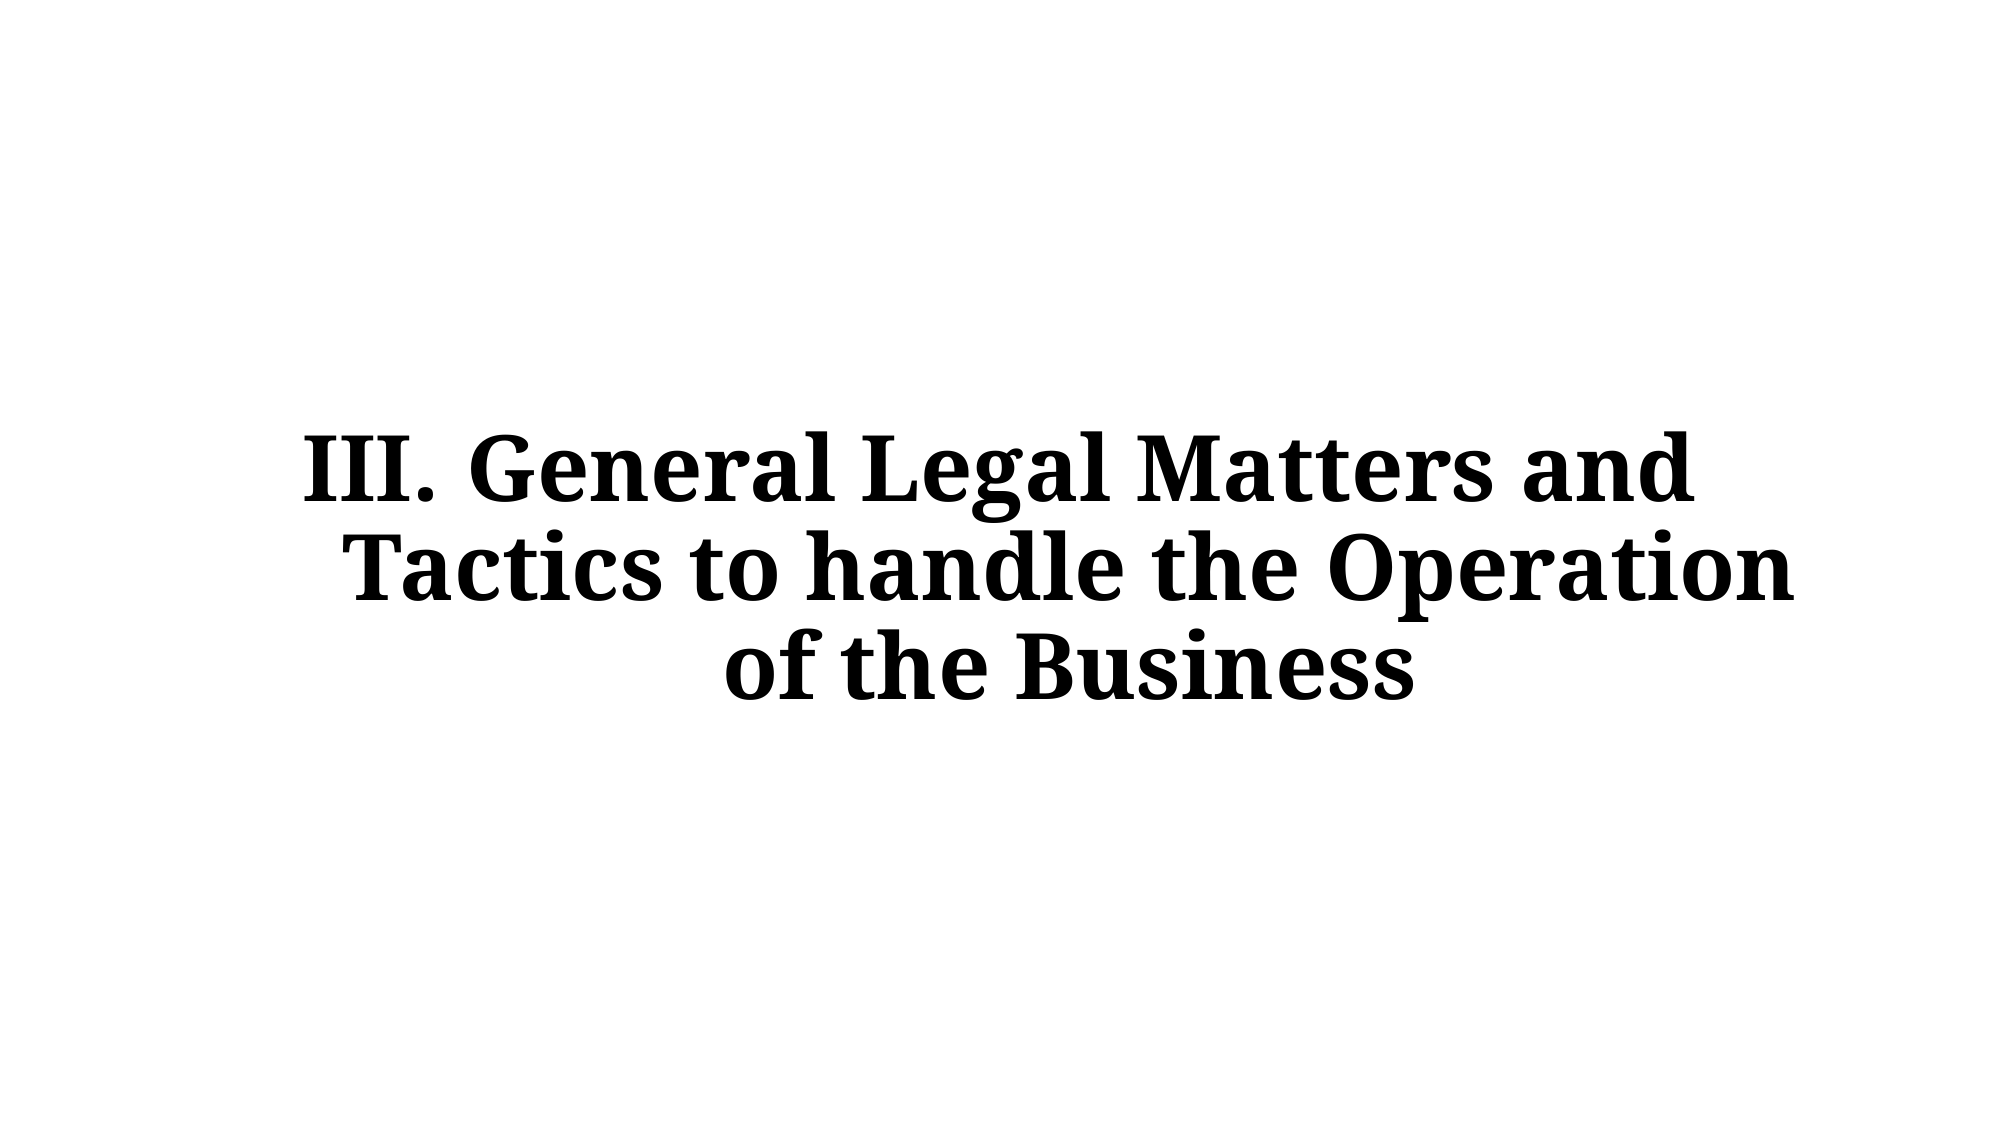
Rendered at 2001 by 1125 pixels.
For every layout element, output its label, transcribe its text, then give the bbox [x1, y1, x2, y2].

title General Legal Matters and Tactics to handle the Operation of the Business [137, 123, 1863, 1019]
